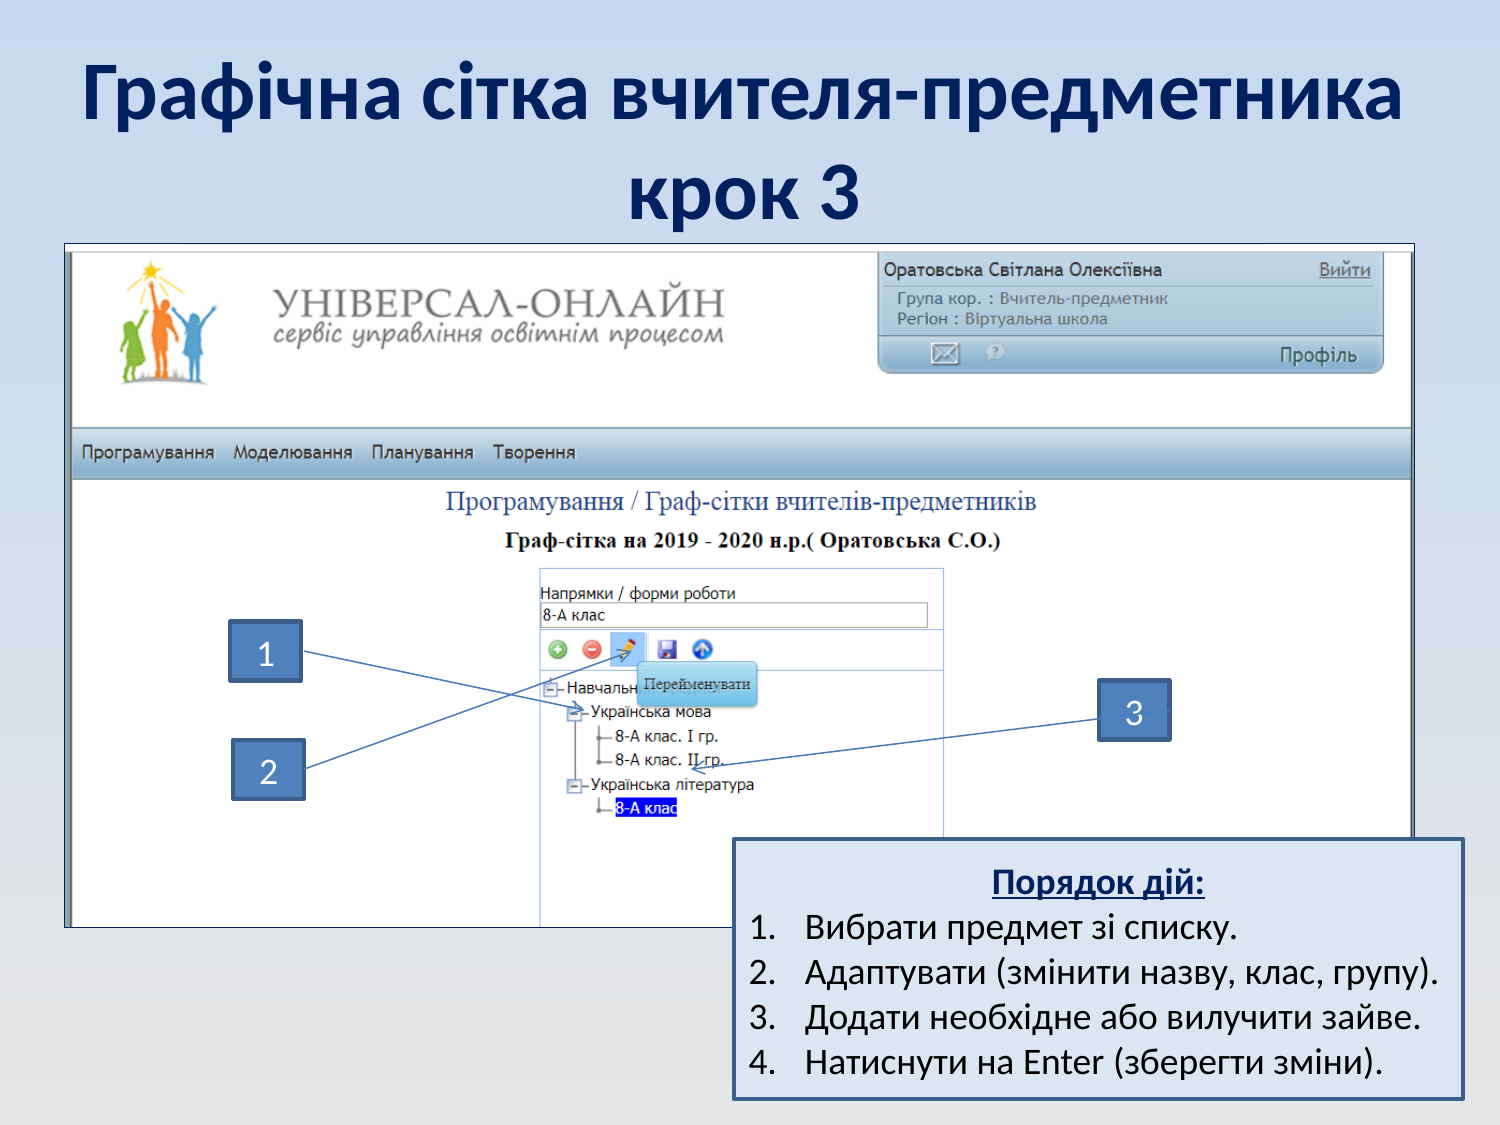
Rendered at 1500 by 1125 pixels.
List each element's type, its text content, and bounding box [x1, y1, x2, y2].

title Графічна сітка вчителя-предметника крок 3 [29, 42, 1459, 231]
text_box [690, 709, 1099, 770]
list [64, 243, 1416, 929]
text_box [303, 650, 633, 770]
text_box Порядок дій: Вибрати предмет зі списку. Адаптувати (змінити назву, клас, групу). Додати необхідне або вилучити зайве. Натиснути на Enter (зберегти зміни). [732, 837, 1465, 1101]
